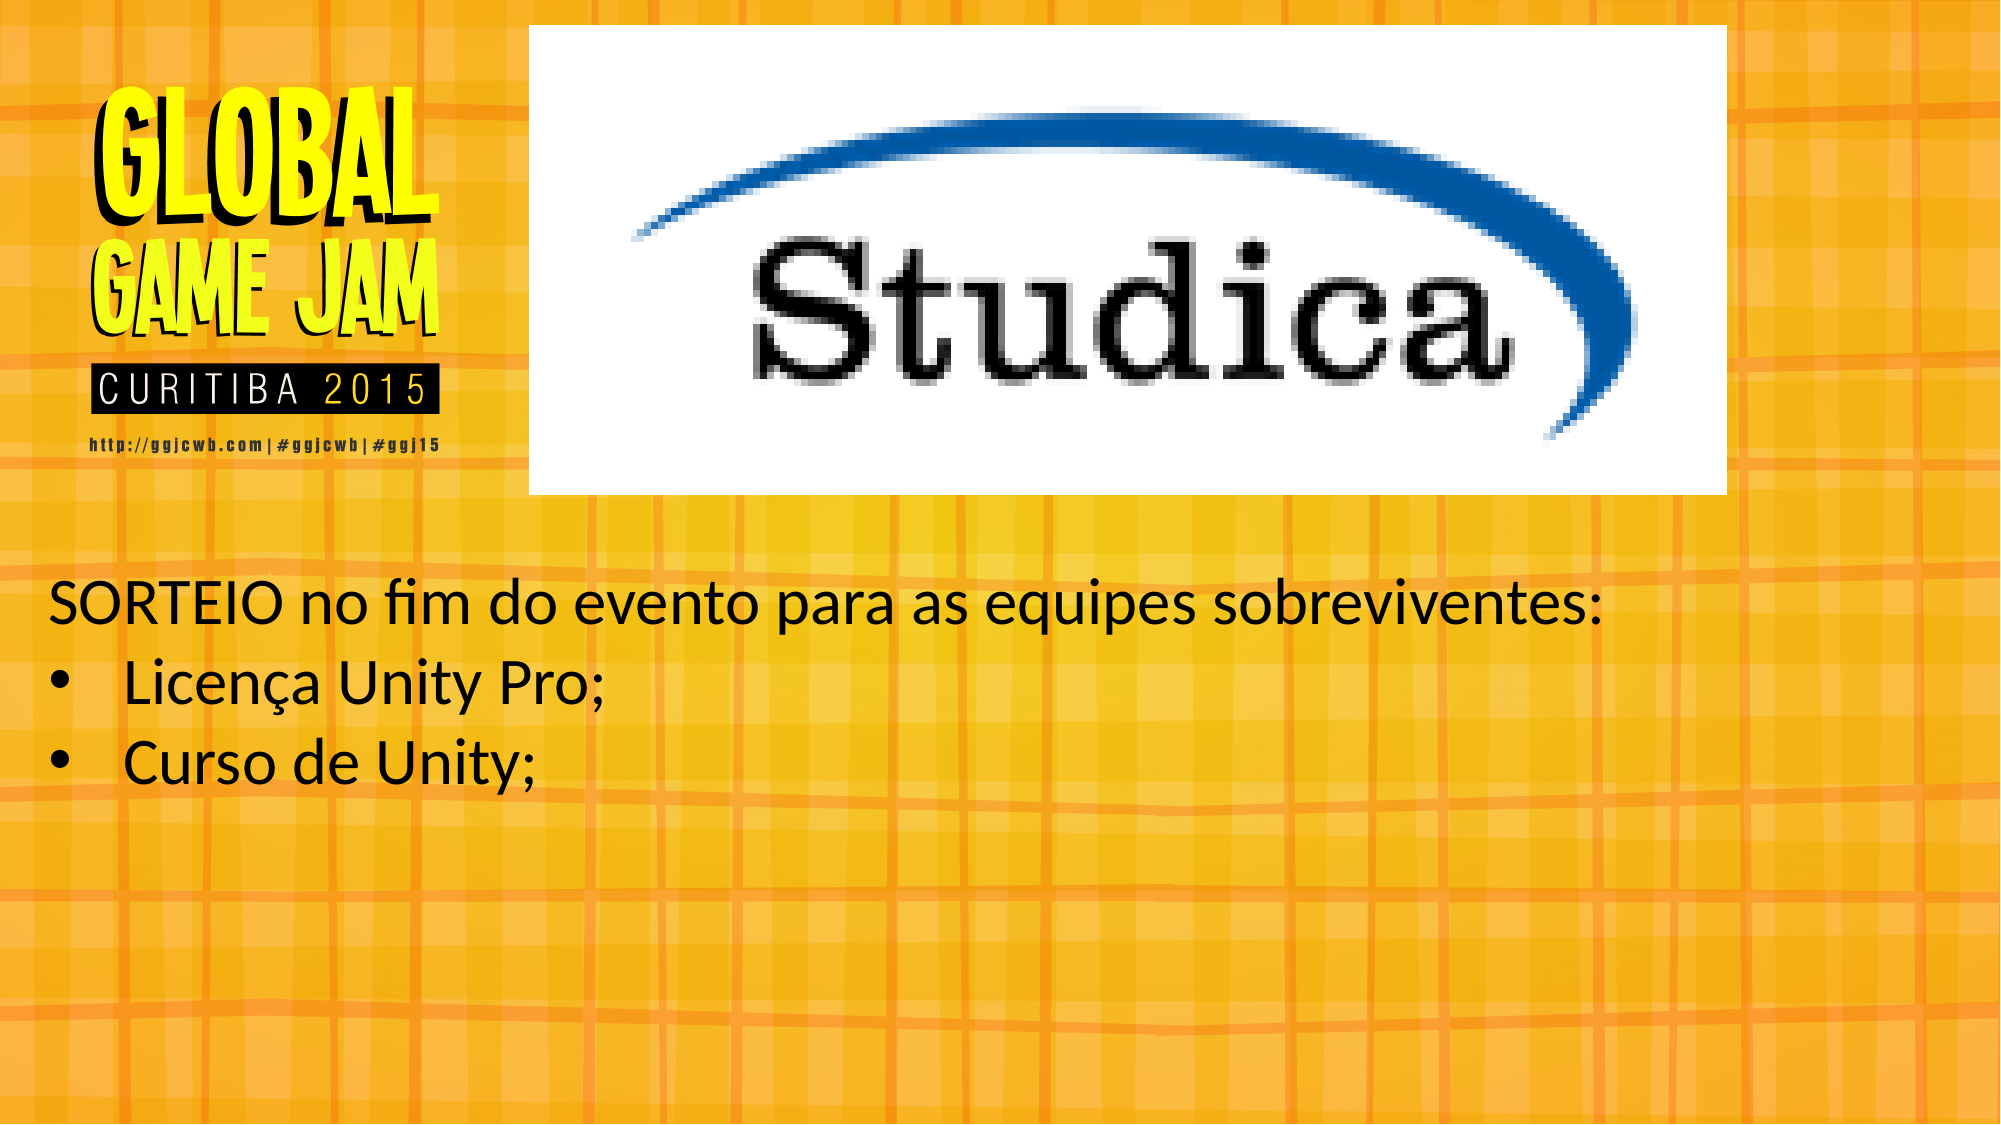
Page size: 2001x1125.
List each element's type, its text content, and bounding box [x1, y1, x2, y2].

picture [0, 0, 2001, 1125]
text_box SORTEIO no fim do evento para as equipes sobreviventes: Licença Unity Pro; Curso de Unity; [33, 550, 2000, 966]
